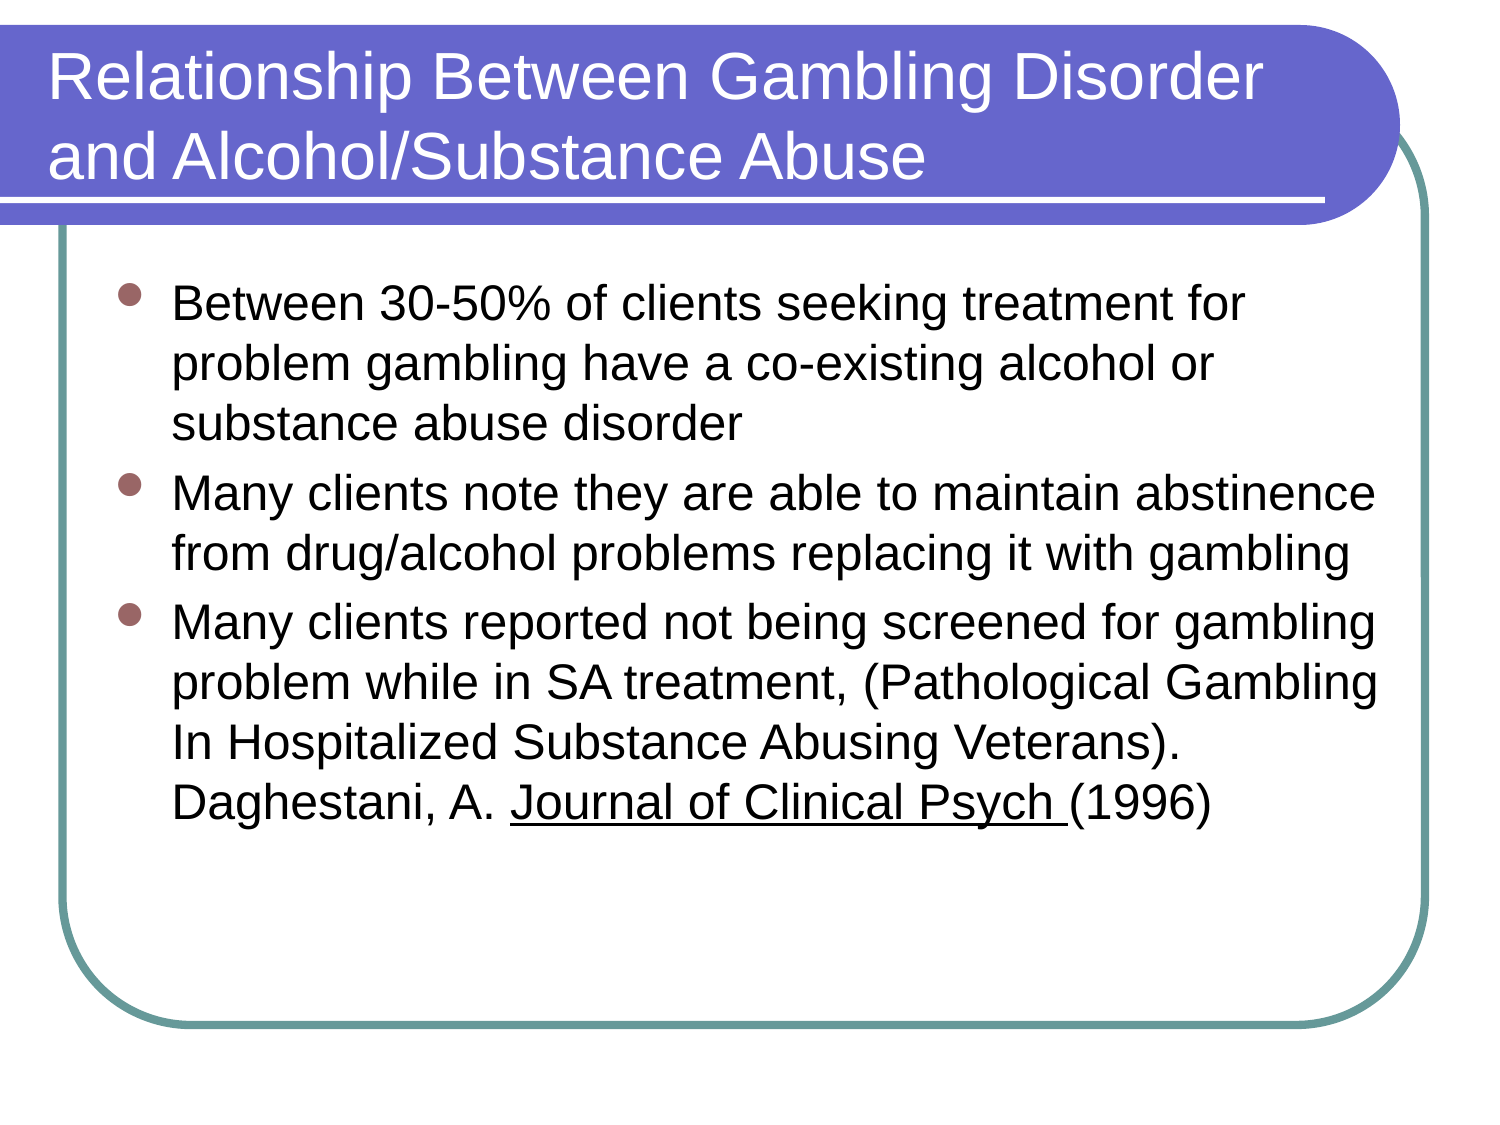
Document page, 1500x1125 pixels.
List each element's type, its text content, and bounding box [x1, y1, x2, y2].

list Between 30-50% of clients seeking treatment for problem gambling have a co-existing alcohol or substance abuse disorder Many clients note they are able to maintain abstinence from drug/alcohol problems replacing it with gambling Many clients reported not being screened for gambling problem while in SA treatment, (Pathological Gambling In Hospitalized Substance Abusing Veterans). Daghestani, A. Journal of Clinical Psych (1996) [99, 262, 1401, 988]
title Relationship Between Gambling Disorder and Alcohol/Substance Abuse [31, 37, 1348, 188]
